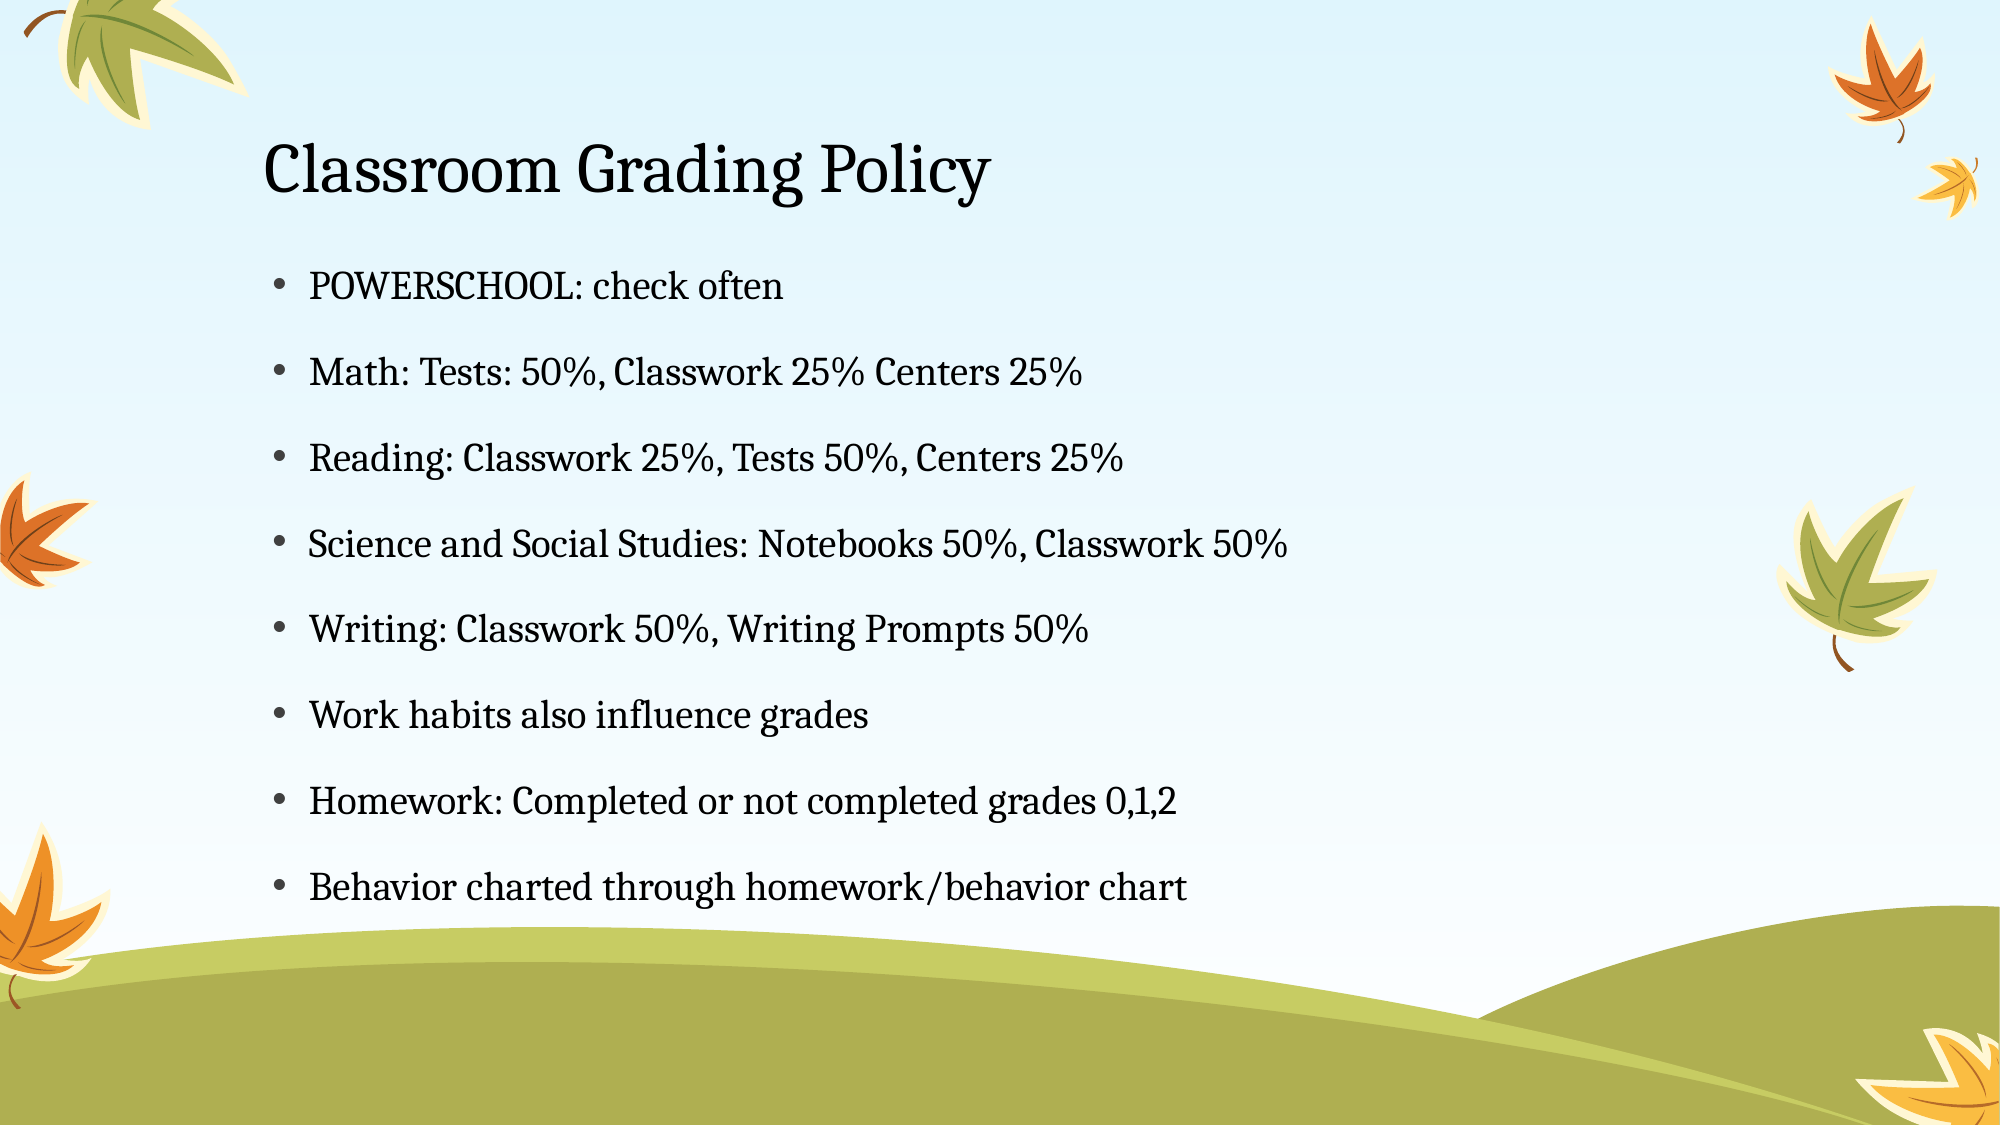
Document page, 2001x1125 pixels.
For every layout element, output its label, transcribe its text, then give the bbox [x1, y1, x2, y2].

title Classroom Grading Policy [249, 12, 1749, 216]
list POWERSCHOOL: check often Math: Tests: 50%, Classwork 25% Centers 25% Reading: Classwork 25%, Tests 50%, Centers 25% Science and Social Studies: Notebooks 50%, Classwork 50% Writing: Classwork 50%, Writing Prompts 50% Work habits also influence grades Homework: Completed or not completed grades 0,1,2 Behavior charted through homework/behavior chart [249, 251, 1750, 919]
